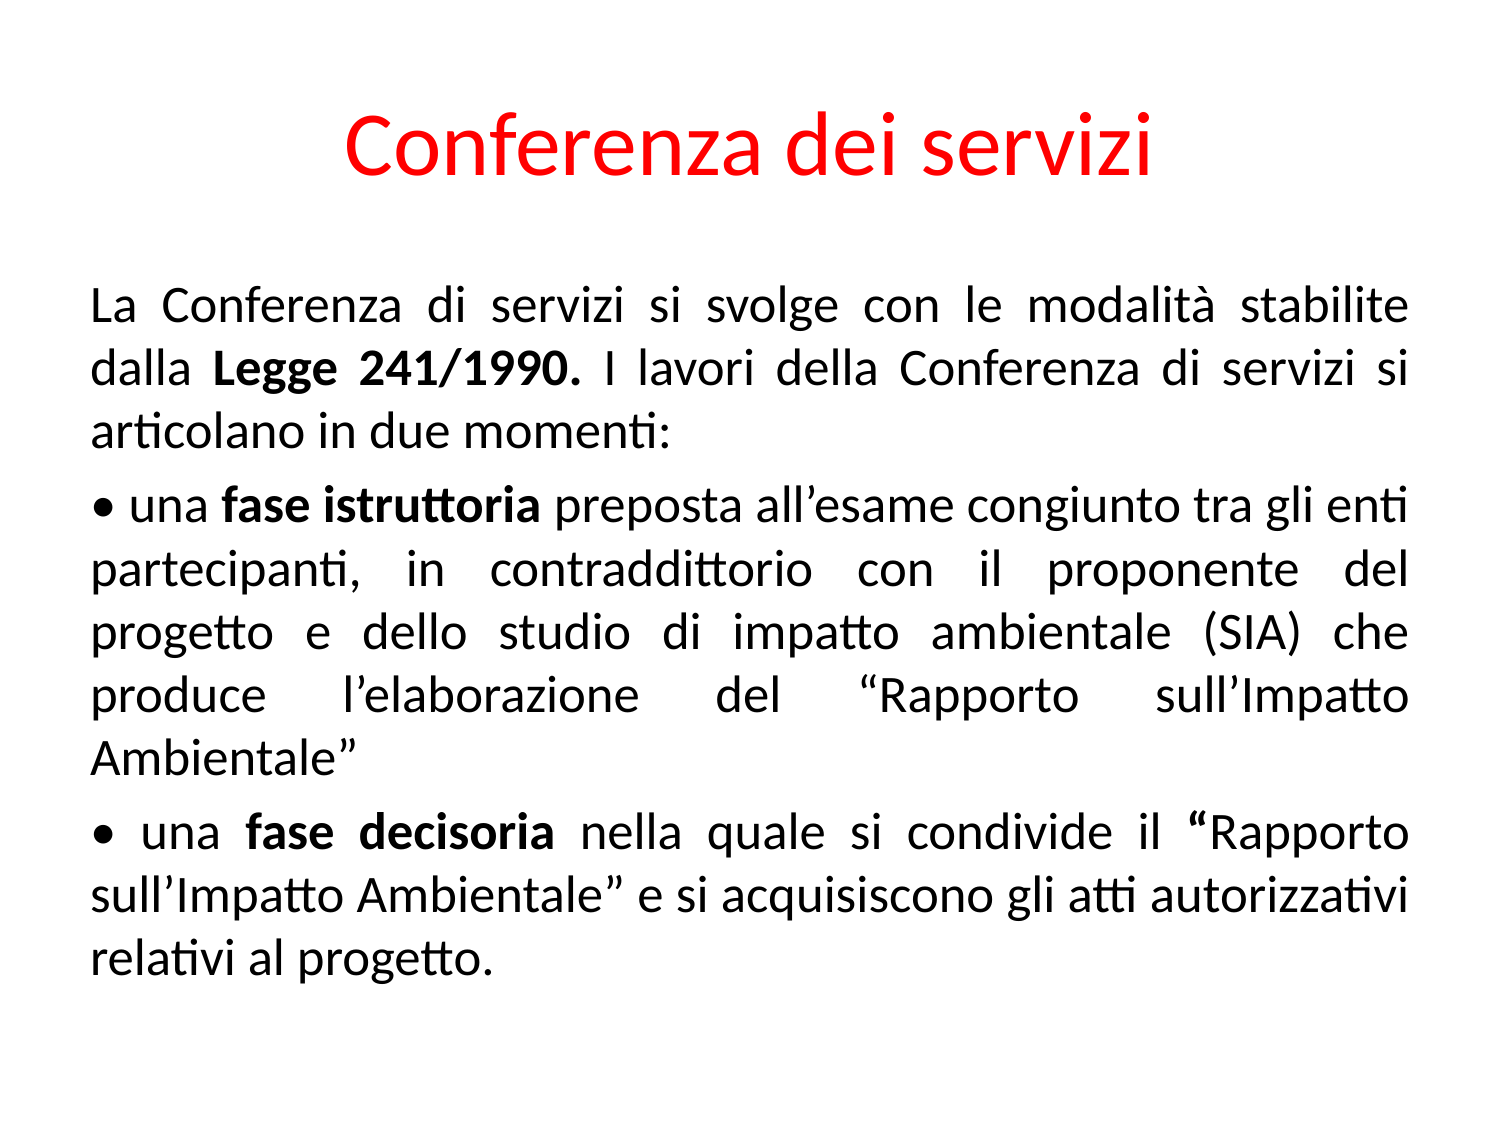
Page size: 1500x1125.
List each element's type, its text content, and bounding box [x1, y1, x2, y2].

list La Conferenza di servizi si svolge con le modalità stabilite dalla Legge 241/1990. I lavori della Conferenza di servizi si articolano in due momenti: • una fase istruttoria preposta all’esame congiunto tra gli enti partecipanti, in contraddittorio con il proponente del progetto e dello studio di impatto ambientale (SIA) che produce l’elaborazione del “Rapporto sull’Impatto Ambientale” • una fase decisoria nella quale si condivide il “Rapporto sull’Impatto Ambientale” e si acquisiscono gli atti autorizzativi relativi al progetto. [75, 262, 1425, 1005]
title Conferenza dei servizi [75, 45, 1425, 233]
